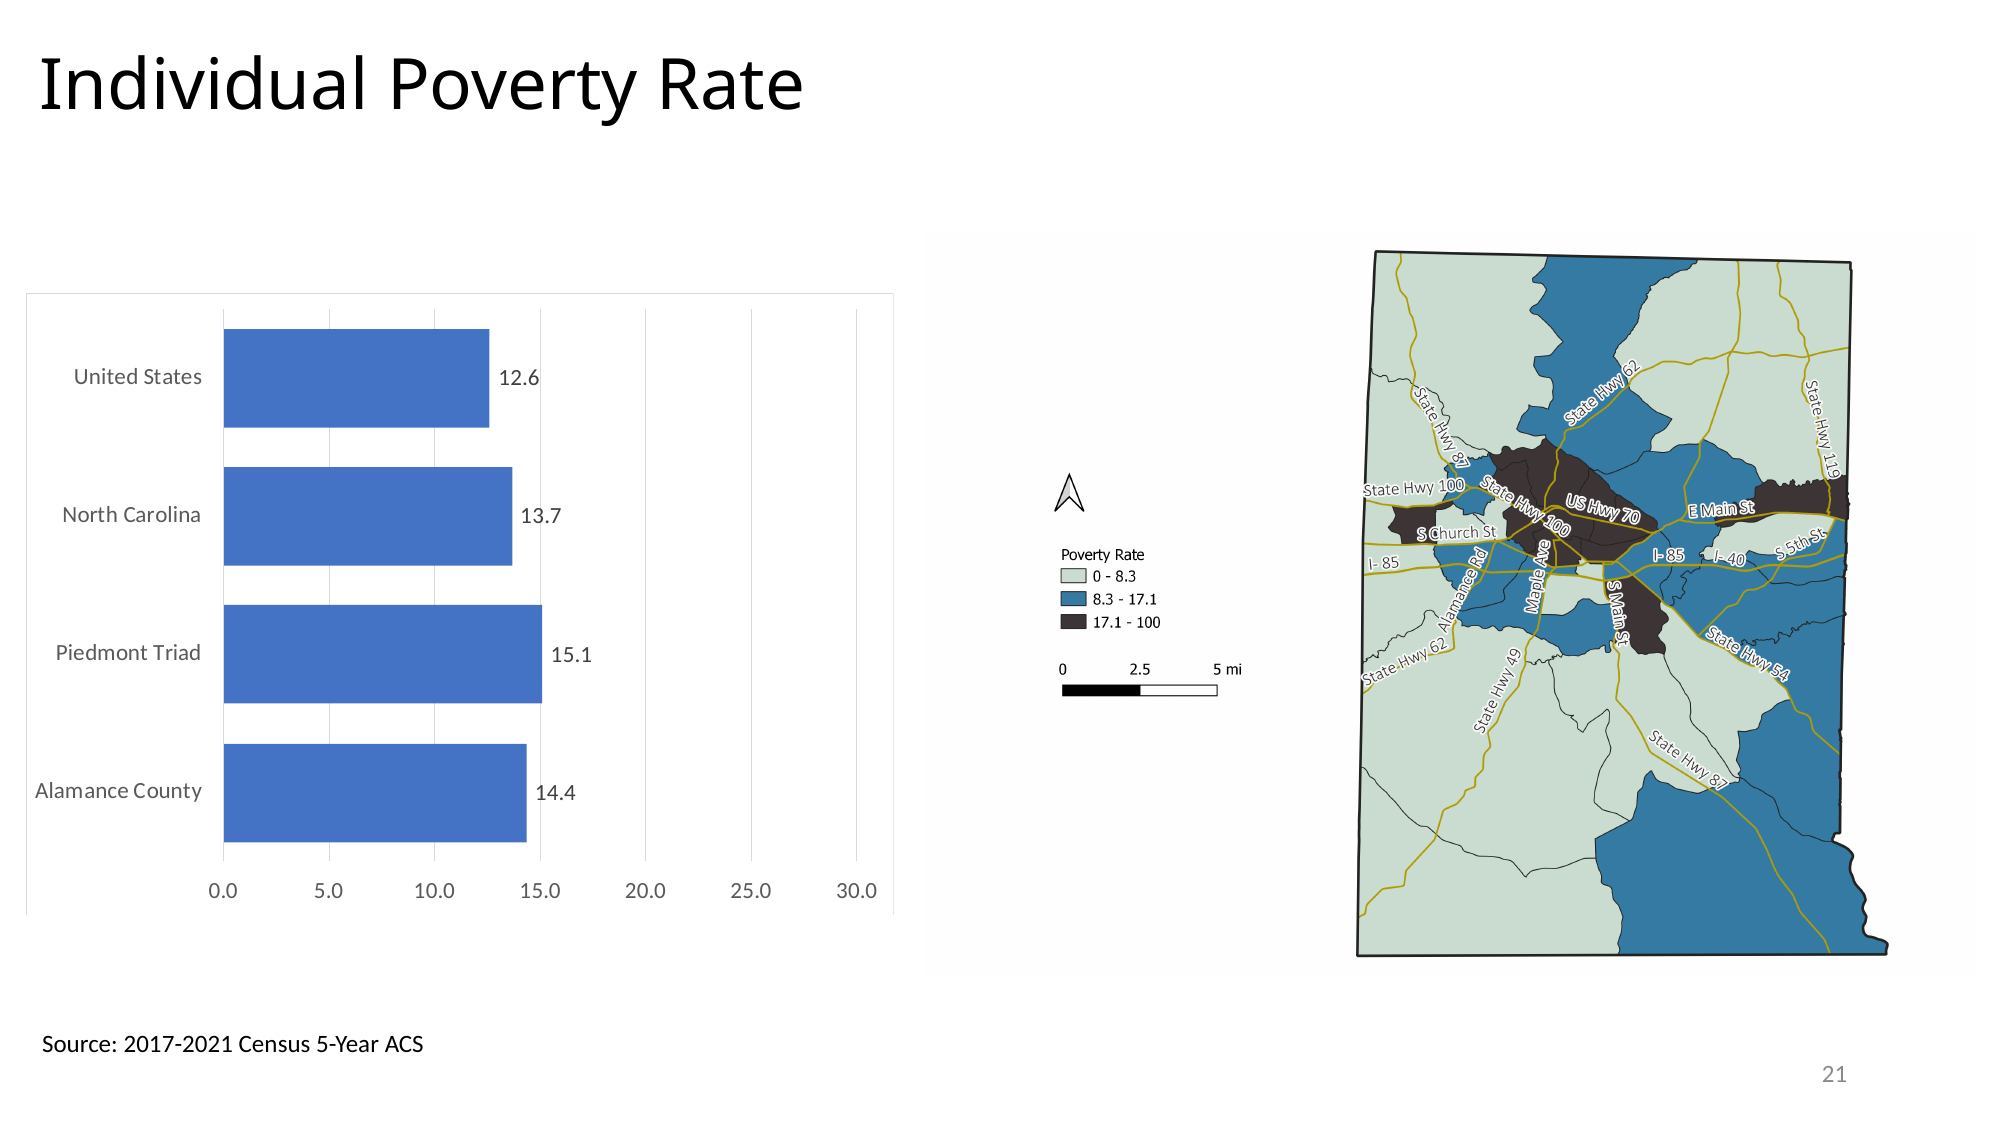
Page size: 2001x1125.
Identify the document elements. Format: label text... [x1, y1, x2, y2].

picture [924, 232, 1975, 975]
picture [24, 292, 894, 915]
title Individual Poverty Rate [24, 5, 1737, 169]
text_box Source: 2017-2021 Census 5-Year ACS [27, 1020, 440, 1065]
slide_number 21 [1412, 1042, 1863, 1103]
